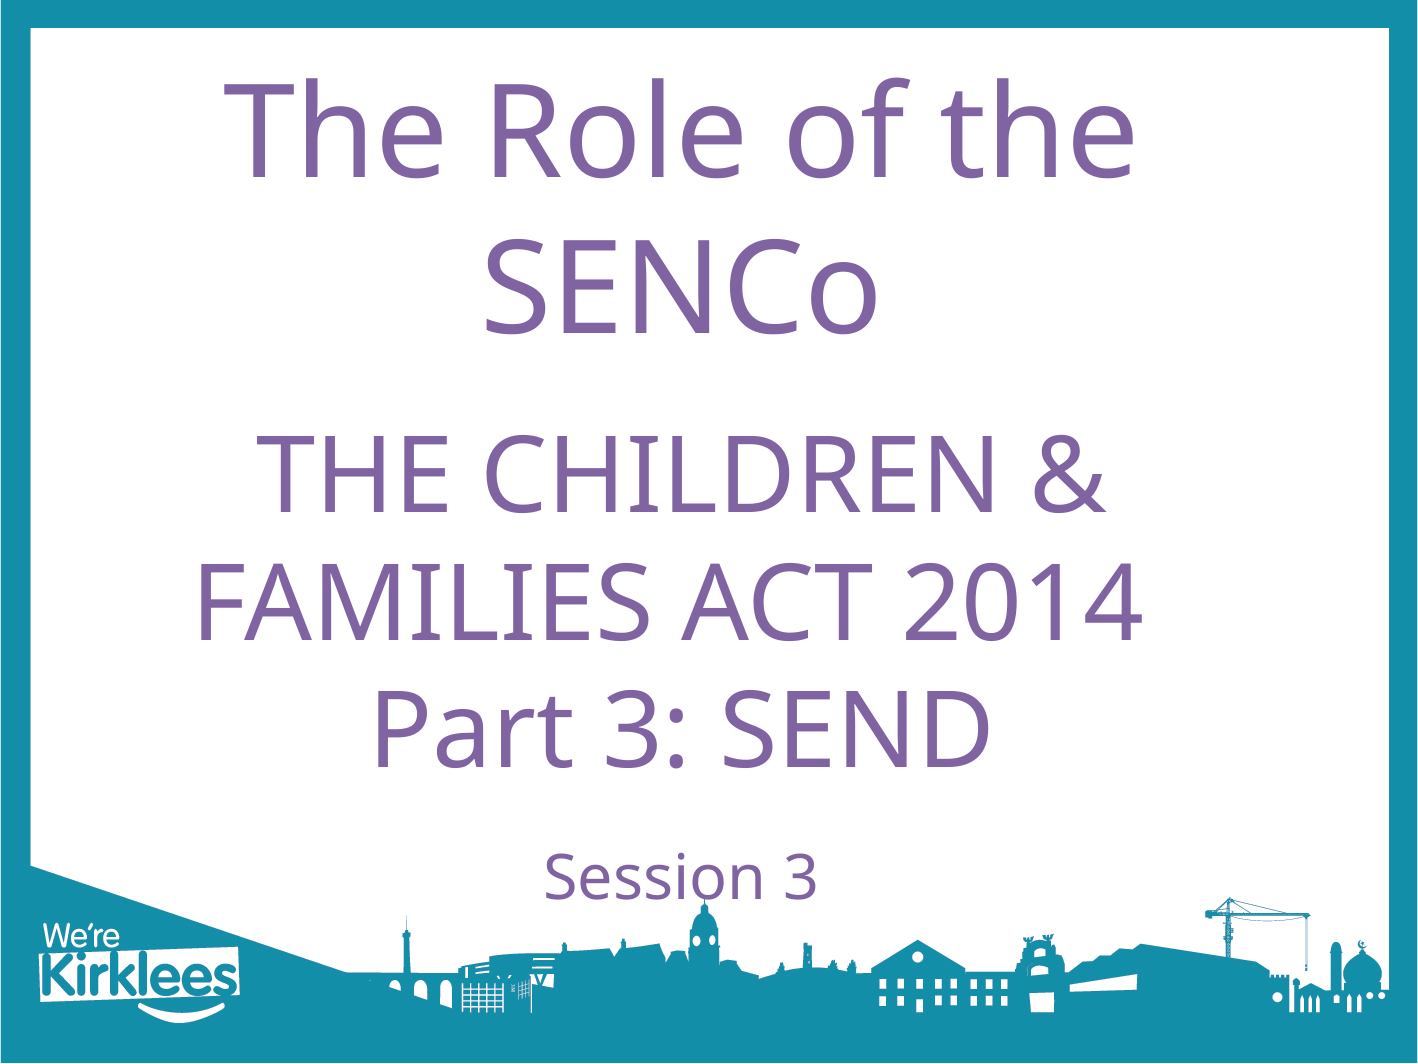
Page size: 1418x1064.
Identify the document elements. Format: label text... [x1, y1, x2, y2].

text_box The Role of the SENCo THE CHILDREN & FAMILIES ACT 2014 Part 3: SEND Session 3 [118, 41, 1246, 919]
picture [0, 0, 1418, 1063]
